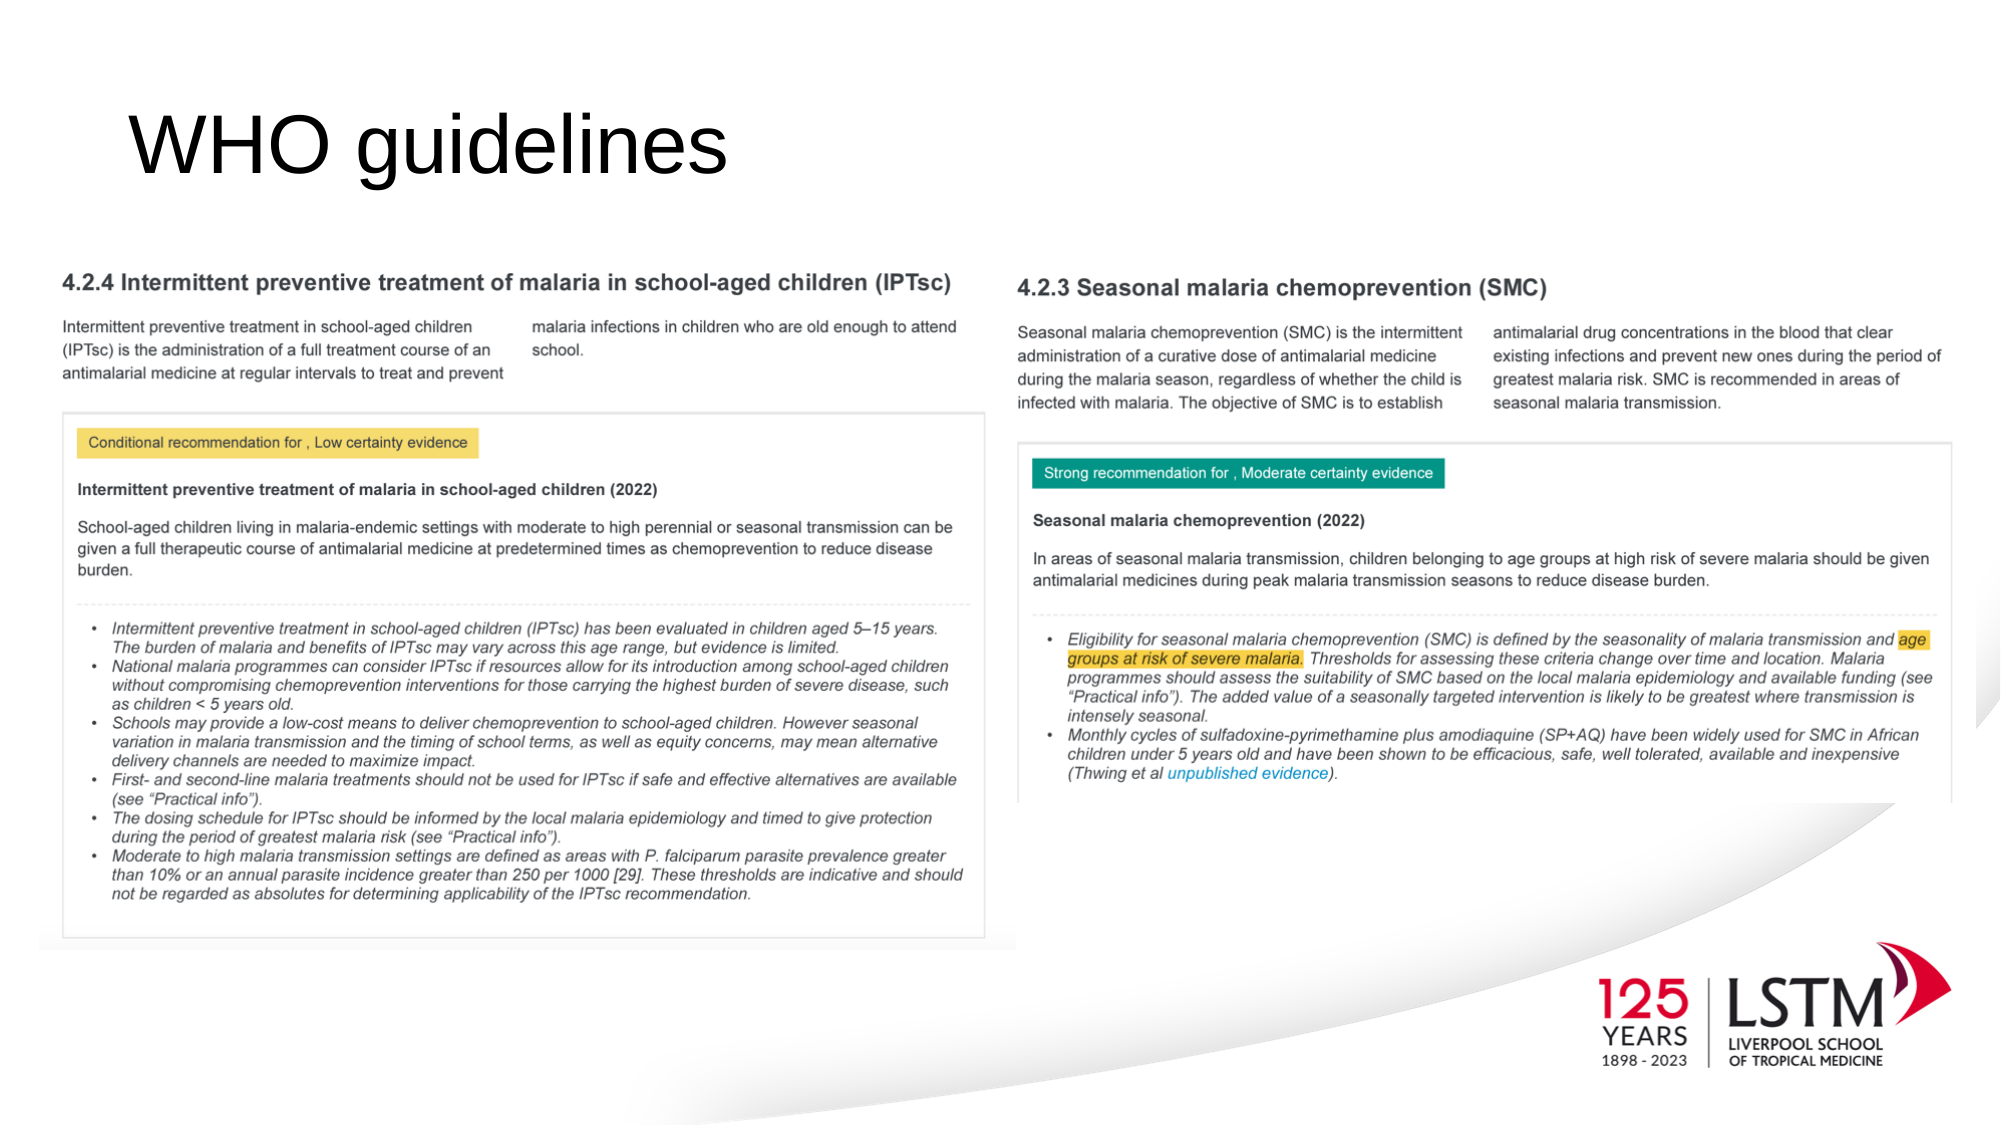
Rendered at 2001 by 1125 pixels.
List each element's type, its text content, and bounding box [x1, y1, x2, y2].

picture [0, 0, 2001, 1125]
text_box WHO guidelines [113, 94, 1549, 180]
